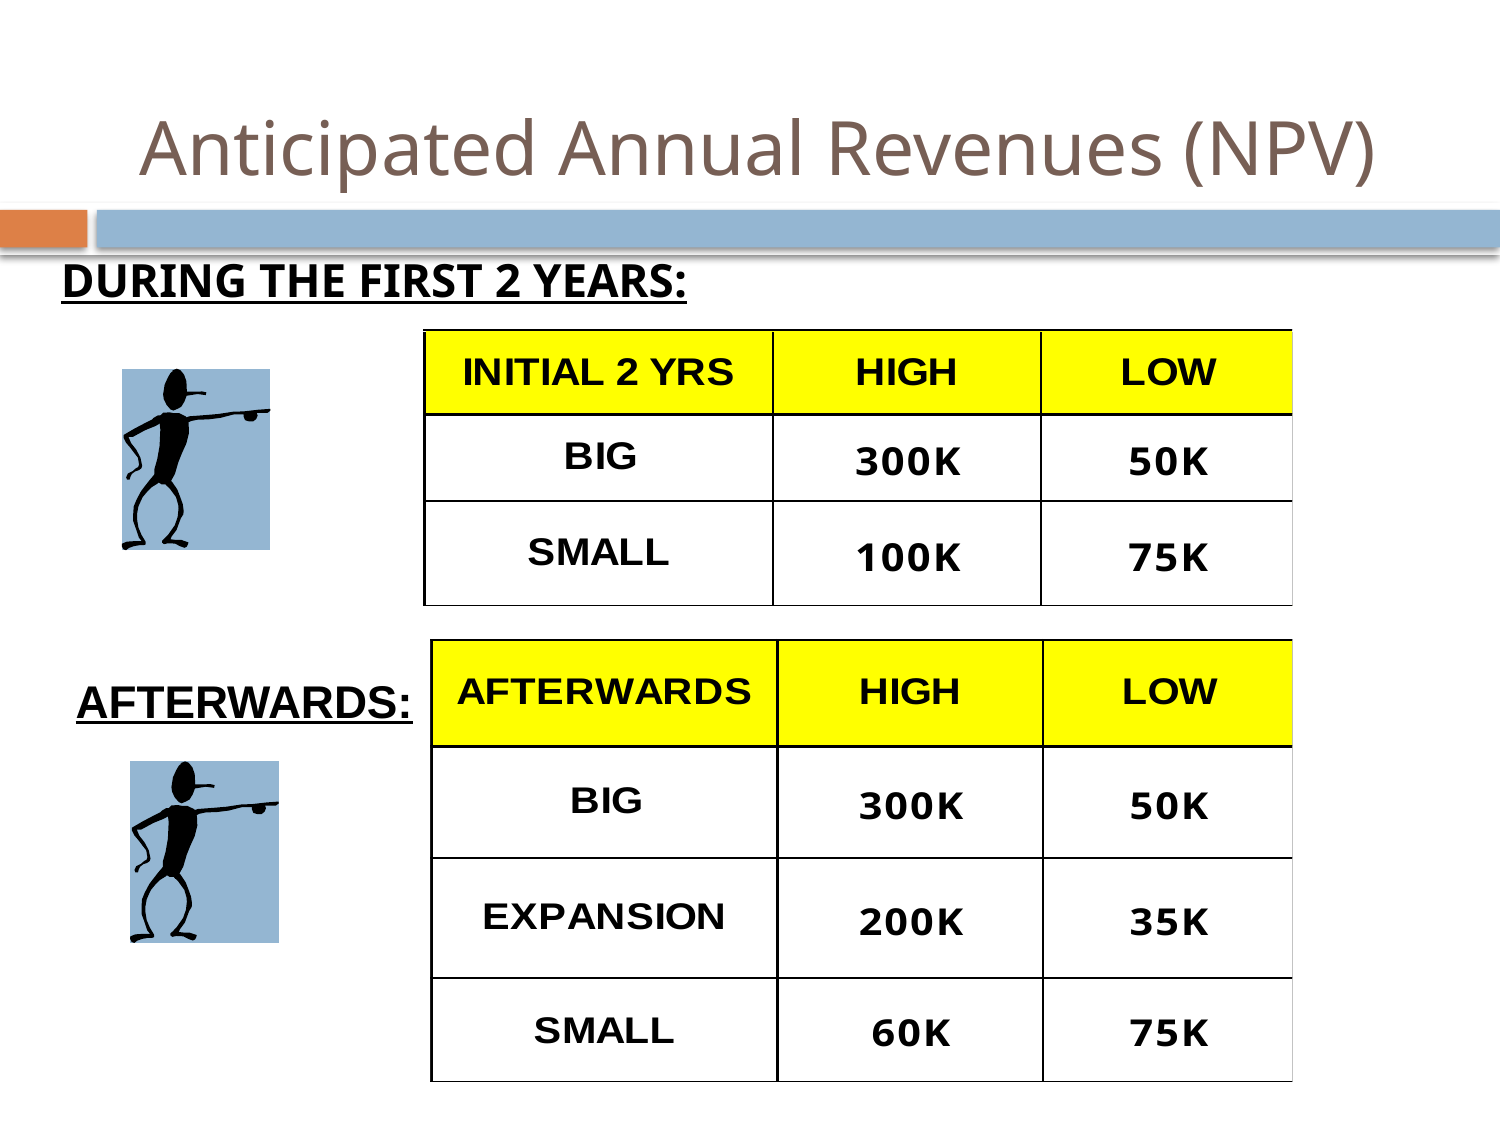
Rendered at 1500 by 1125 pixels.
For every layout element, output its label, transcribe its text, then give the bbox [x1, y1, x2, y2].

title Anticipated Annual Revenues (NPV) [104, 88, 1471, 203]
text_box AFTERWARDS: [31, 665, 424, 736]
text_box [430, 638, 1295, 1085]
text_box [422, 328, 1296, 609]
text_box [121, 368, 271, 551]
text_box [129, 760, 280, 944]
list DURING THE FIRST 2 YEARS: [45, 244, 786, 324]
